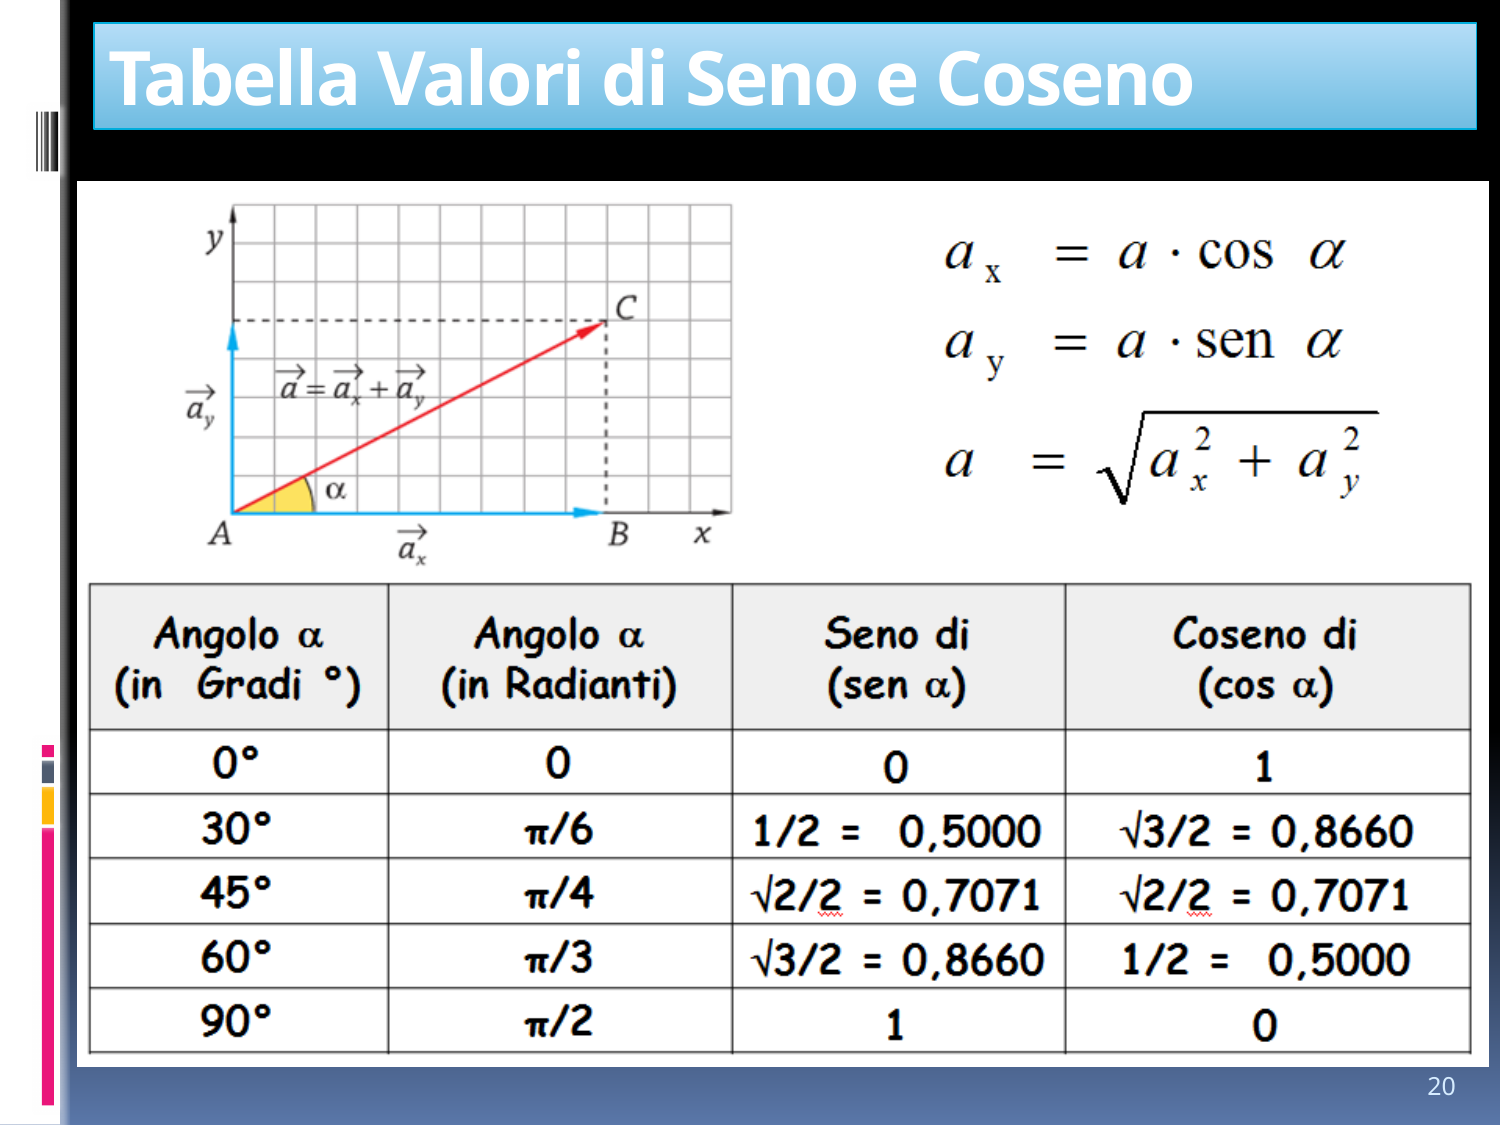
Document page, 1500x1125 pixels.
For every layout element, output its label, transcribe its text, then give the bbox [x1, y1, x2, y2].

slide_number 20 [1412, 1077, 1488, 1113]
title Tabella Valori di Seno e Coseno [93, 22, 1477, 130]
picture [76, 181, 1489, 1067]
